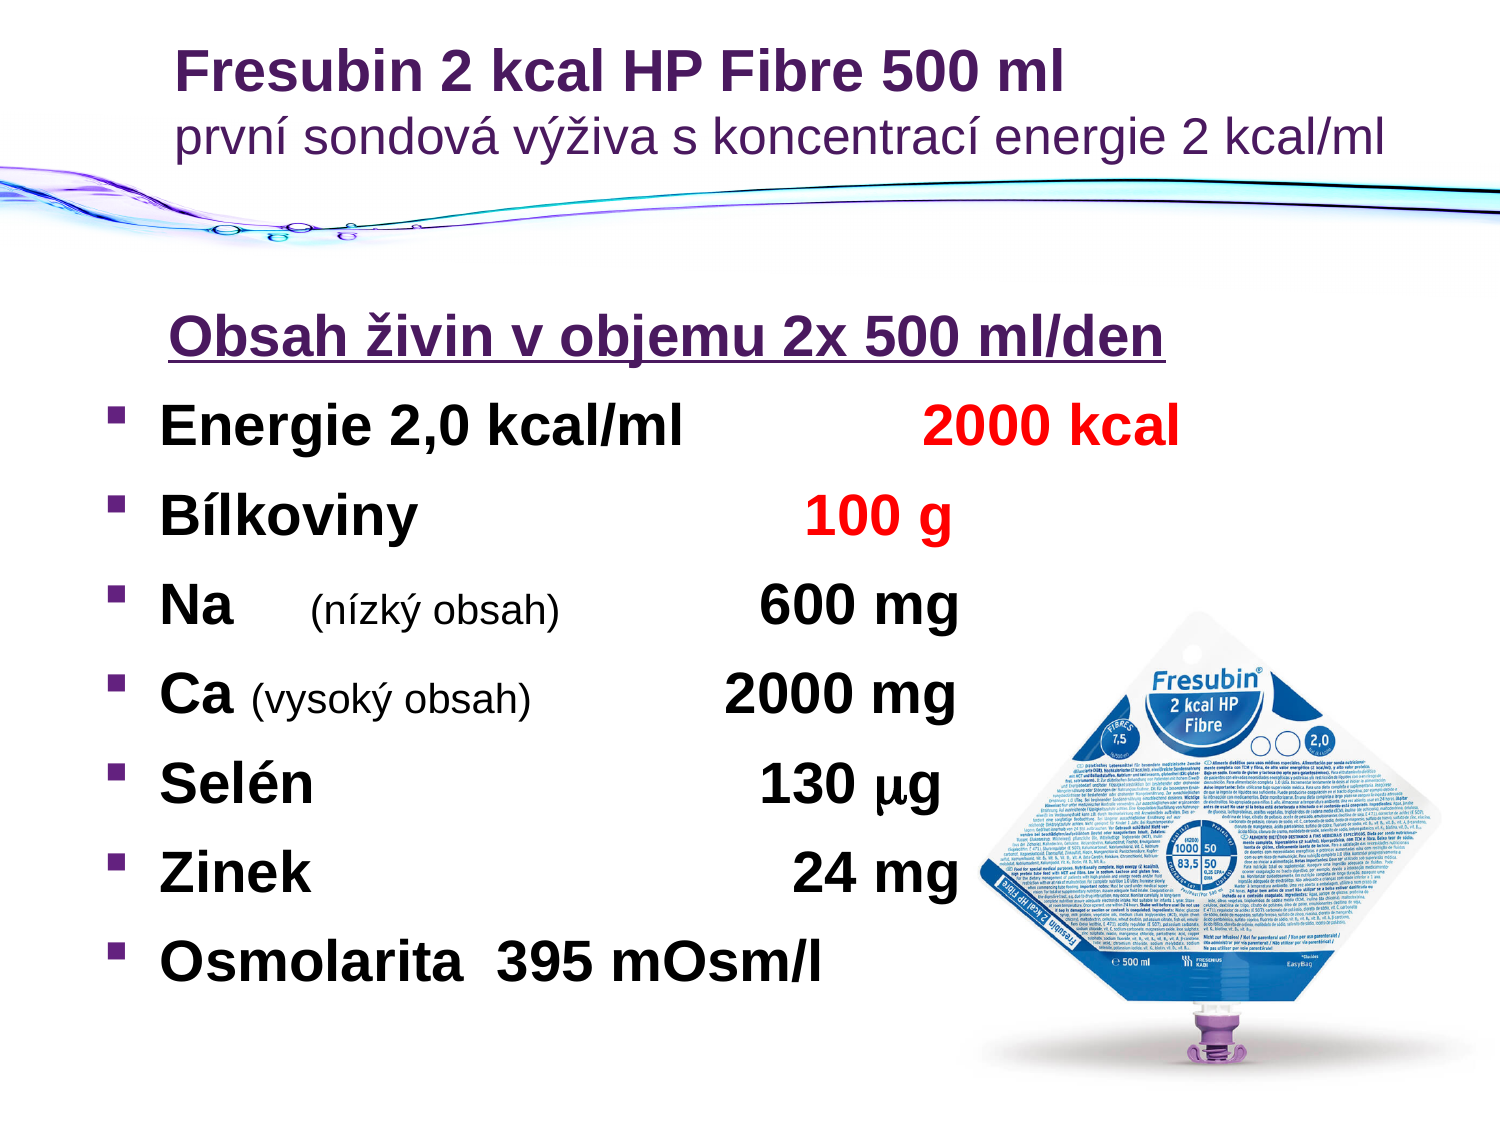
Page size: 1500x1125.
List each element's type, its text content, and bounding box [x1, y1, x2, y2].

picture [0, 112, 1500, 299]
picture [956, 577, 1495, 1116]
list Obsah živin v objemu 2x 500 ml/den Energie 2,0 kcal/ml 2000 kcal Bílkoviny 100 g Na (nízký obsah) 600 mg Ca (vysoký obsah) 2000 mg Selén 130 mg Zinek 24 mg Osmolarita 395 mOsm/l [88, 290, 1247, 1071]
title Fresubin 2 kcal HP Fibre 500 ml první sondová výživa s koncentrací energie 2 kcal/ml [159, 19, 1412, 173]
